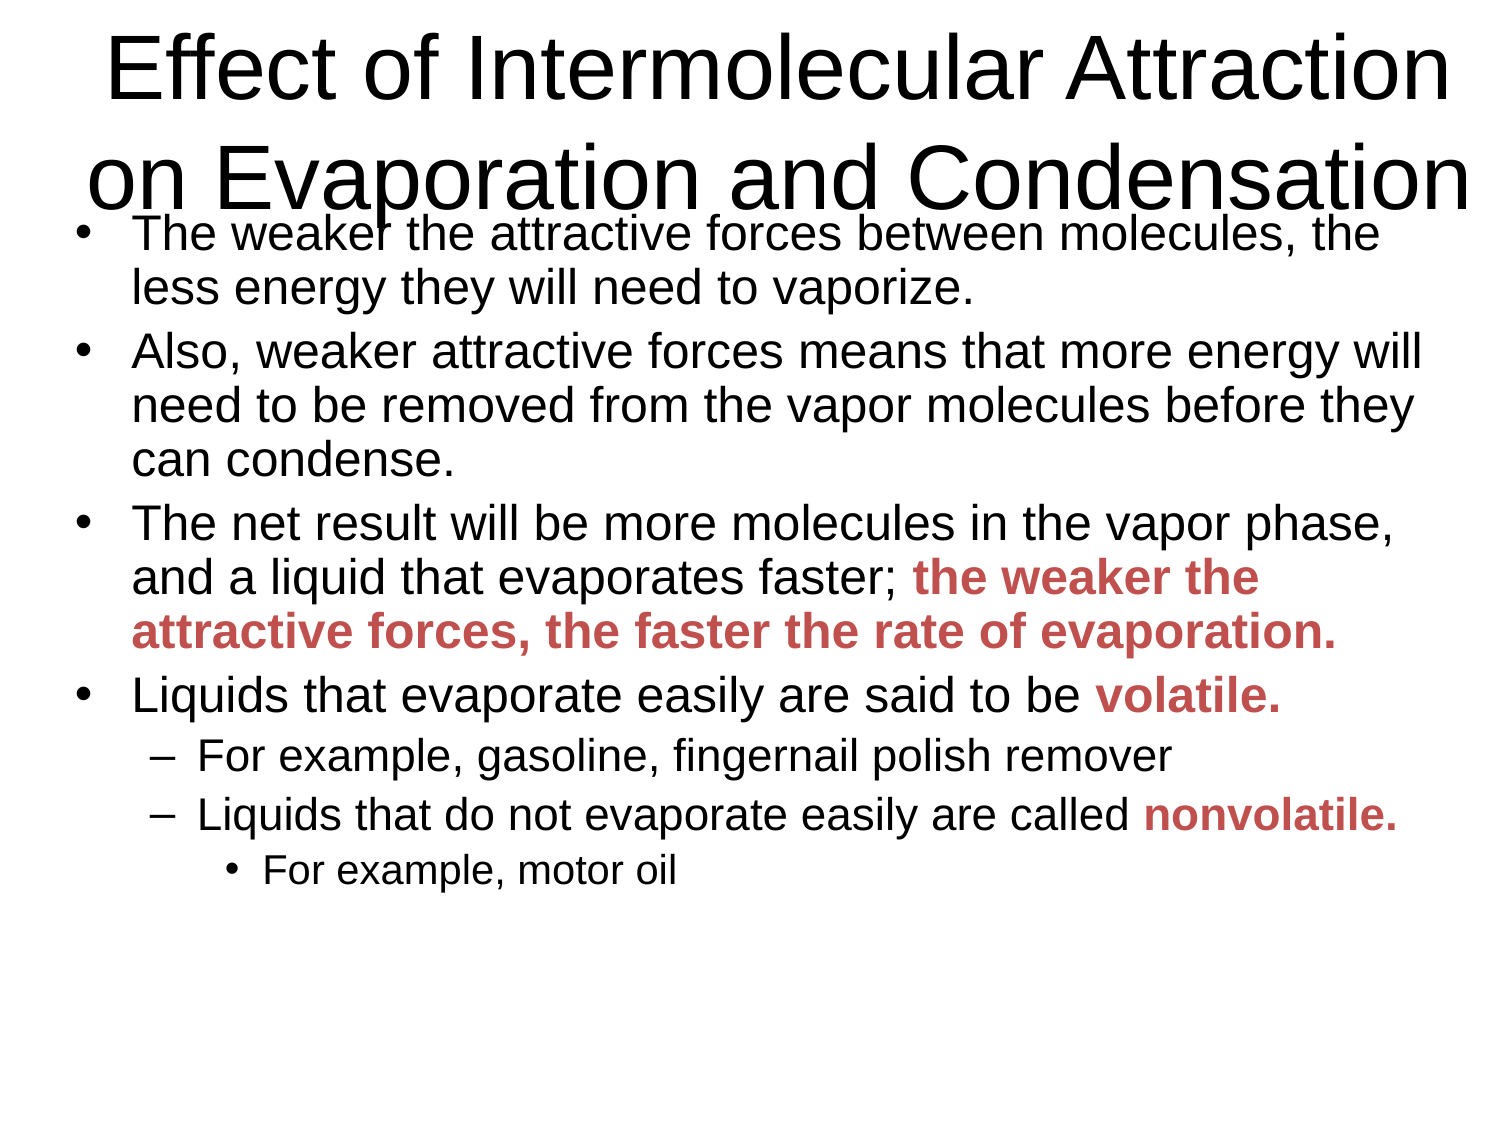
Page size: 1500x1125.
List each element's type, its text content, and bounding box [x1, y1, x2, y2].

title Effect of Intermolecular Attraction on Evaporation and Condensation [0, 0, 1500, 235]
list The weaker the attractive forces between molecules, the less energy they will need to vaporize. Also, weaker attractive forces means that more energy will need to be removed from the vapor molecules before they can condense. The net result will be more molecules in the vapor phase, and a liquid that evaporates faster; the weaker the attractive forces, the faster the rate of evaporation. Liquids that evaporate easily are said to be volatile. For example, gasoline, fingernail polish remover Liquids that do not evaporate easily are called nonvolatile. For example, motor oil [59, 199, 1444, 921]
